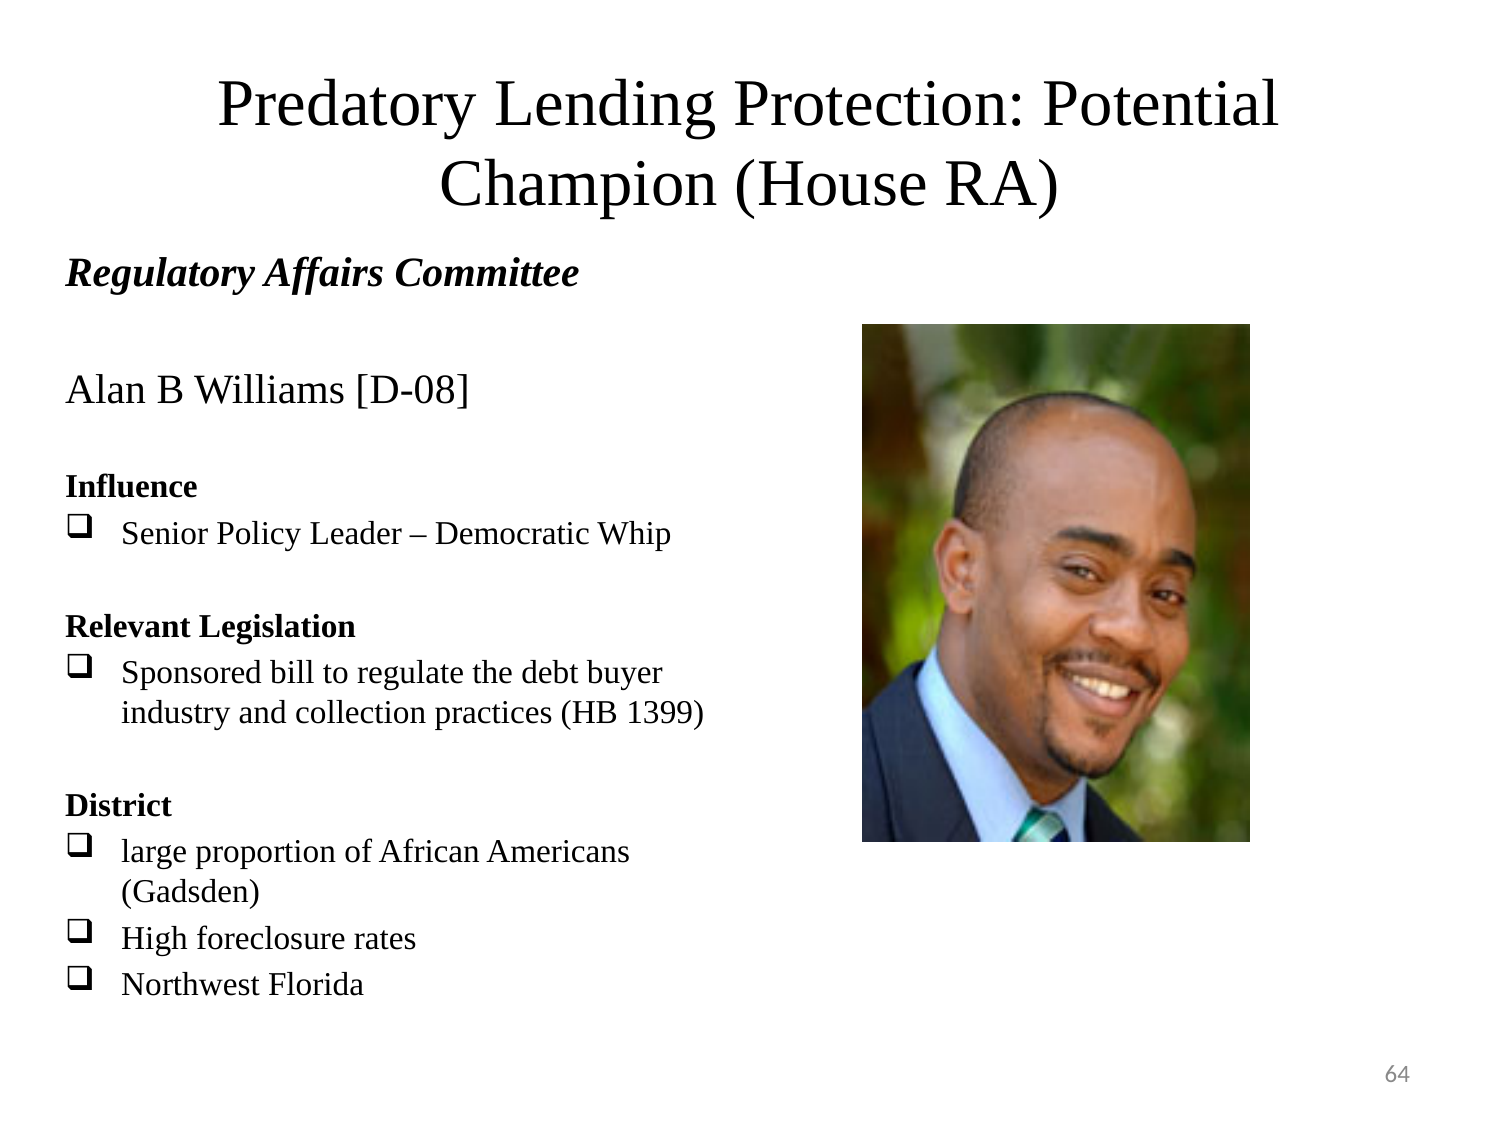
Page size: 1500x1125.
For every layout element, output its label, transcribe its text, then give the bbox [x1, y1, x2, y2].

list Regulatory Affairs Committee Alan B Williams [D-08] Influence Senior Policy Leader – Democratic Whip Relevant Legislation Sponsored bill to regulate the debt buyer industry and collection practices (HB 1399) District large proportion of African Americans (Gadsden) High foreclosure rates Northwest Florida [50, 237, 750, 1013]
title Predatory Lending Protection: Potential Champion (House RA) [75, 45, 1425, 233]
slide_number 64 [1074, 1042, 1425, 1103]
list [862, 324, 1251, 842]
